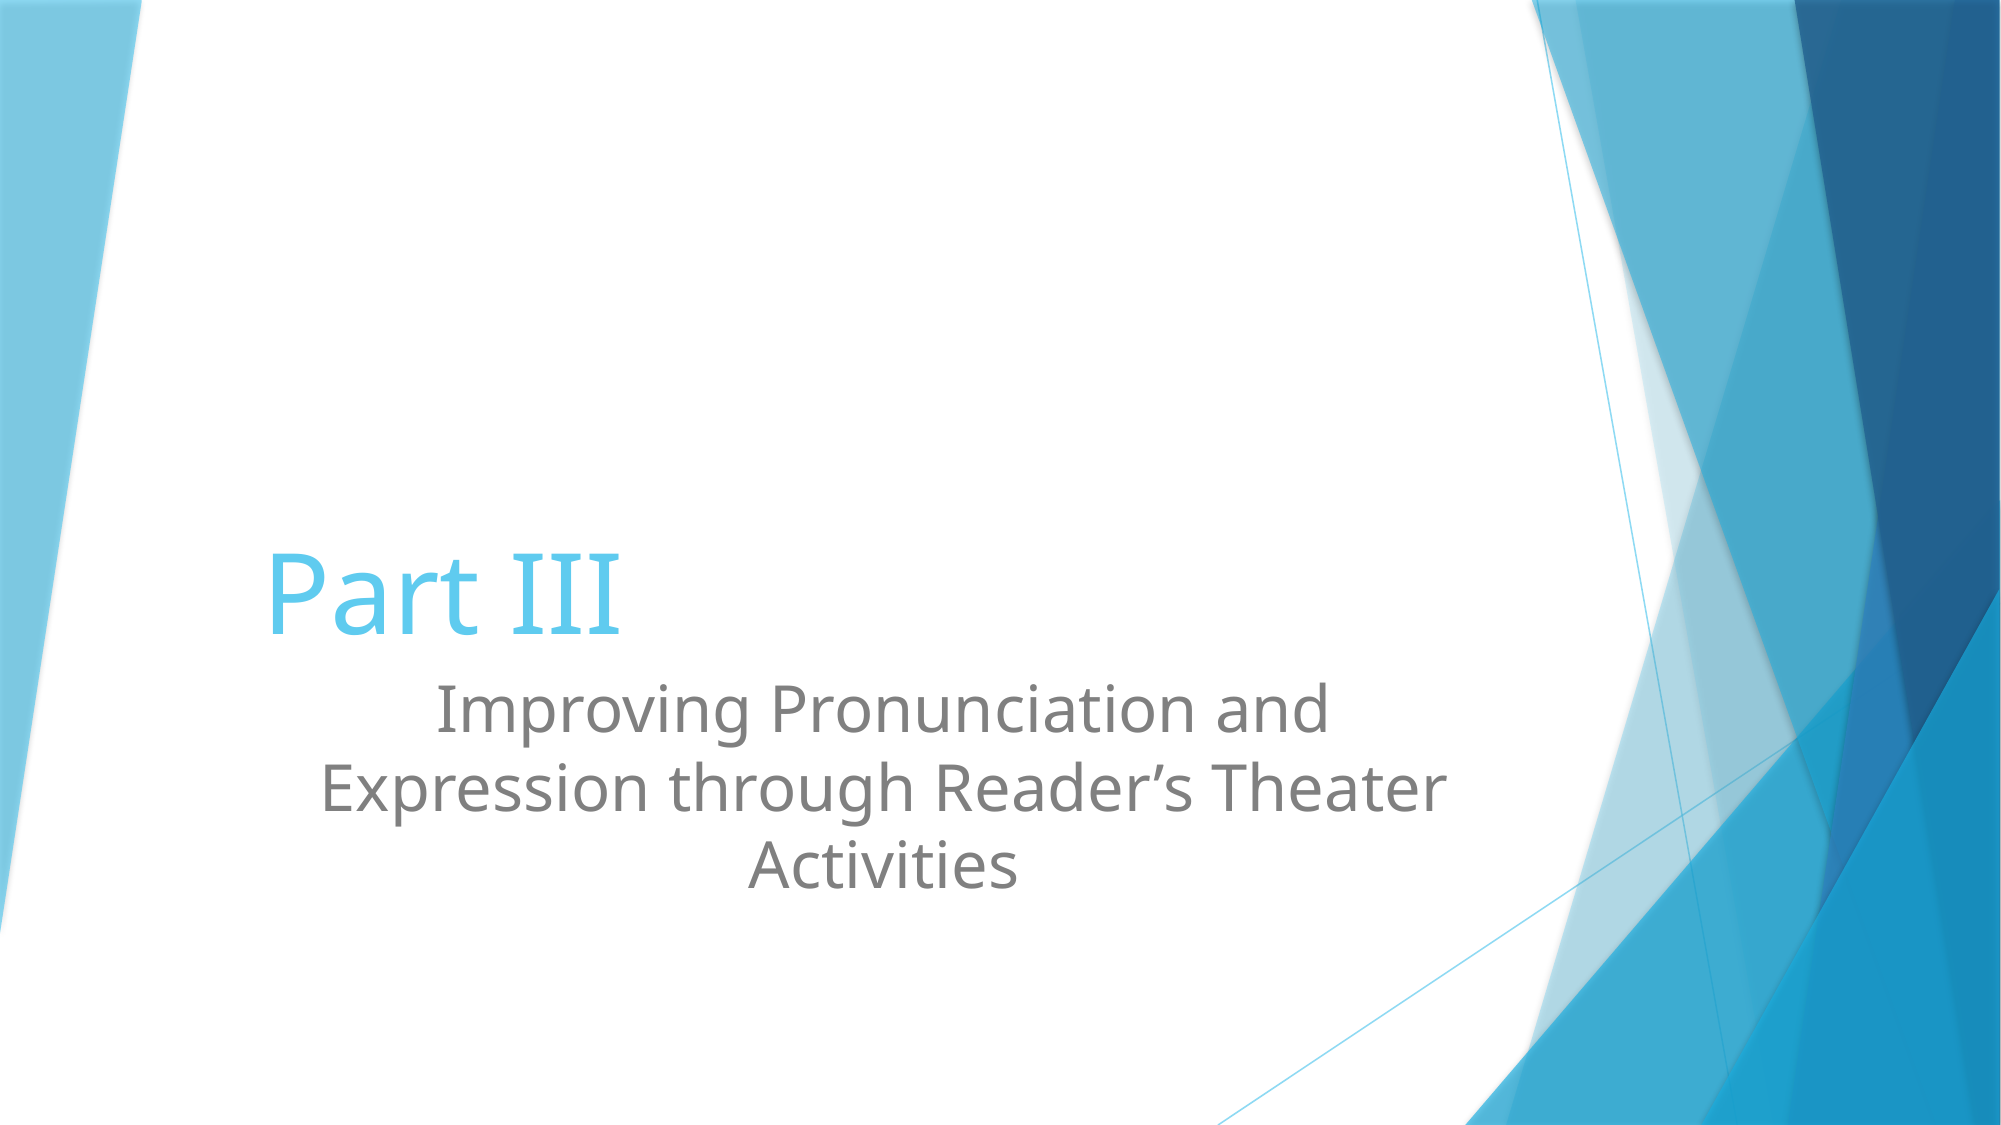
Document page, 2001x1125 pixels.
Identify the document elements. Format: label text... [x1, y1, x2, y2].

subtitle Improving Pronunciation and Expression through Reader’s Theater Activities [247, 660, 1522, 910]
title Part III [247, 394, 1522, 660]
